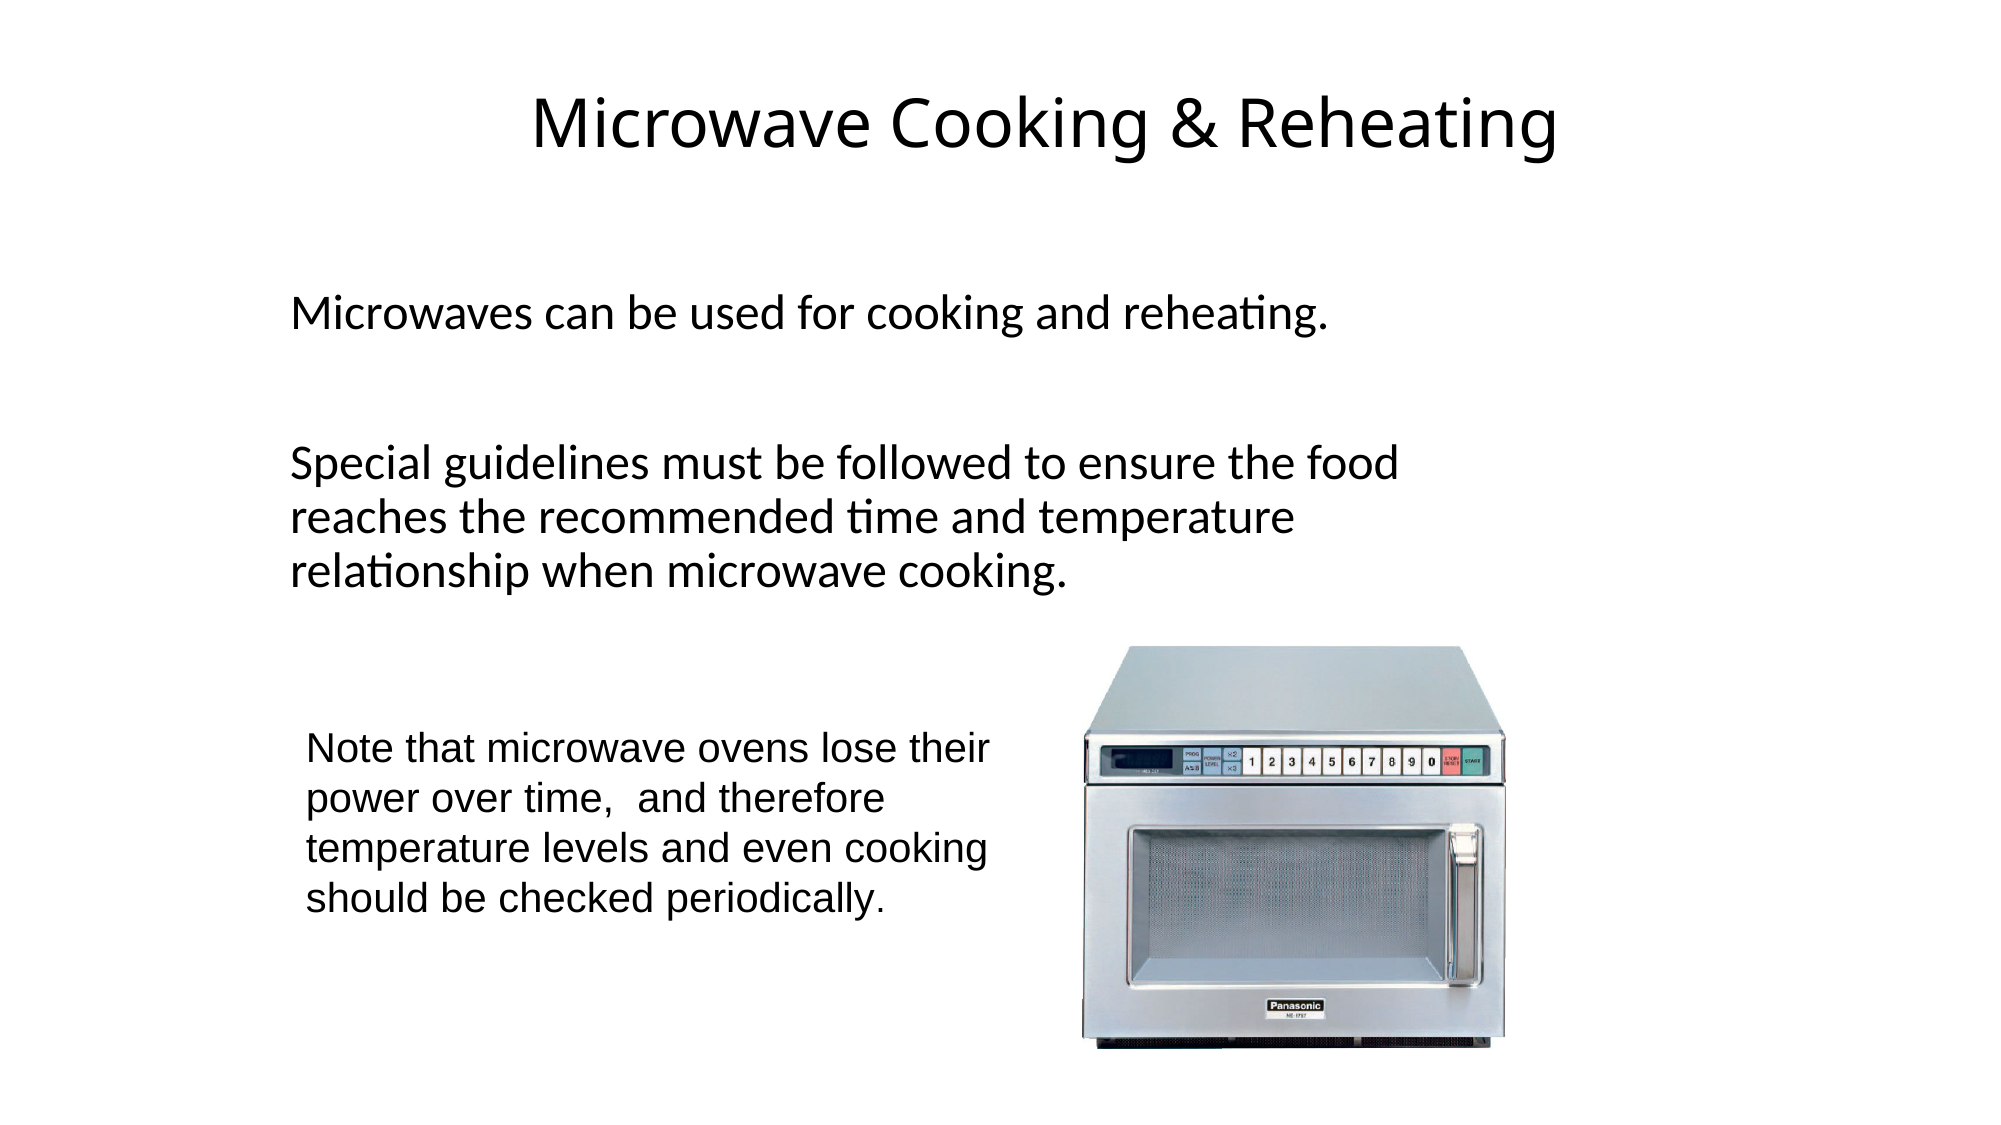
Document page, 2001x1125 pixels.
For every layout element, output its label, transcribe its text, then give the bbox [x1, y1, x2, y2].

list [1082, 645, 1506, 1049]
title Microwave Cooking & Reheating [515, 50, 1638, 200]
list Microwaves can be used for cooking and reheating. Special guidelines must be followed to ensure the food reaches the recommended time and temperature relationship when microwave cooking. [275, 278, 1532, 693]
text_box Note that microwave ovens lose their power over time, and therefore temperature levels and even cooking should be checked periodically. [291, 713, 1036, 929]
